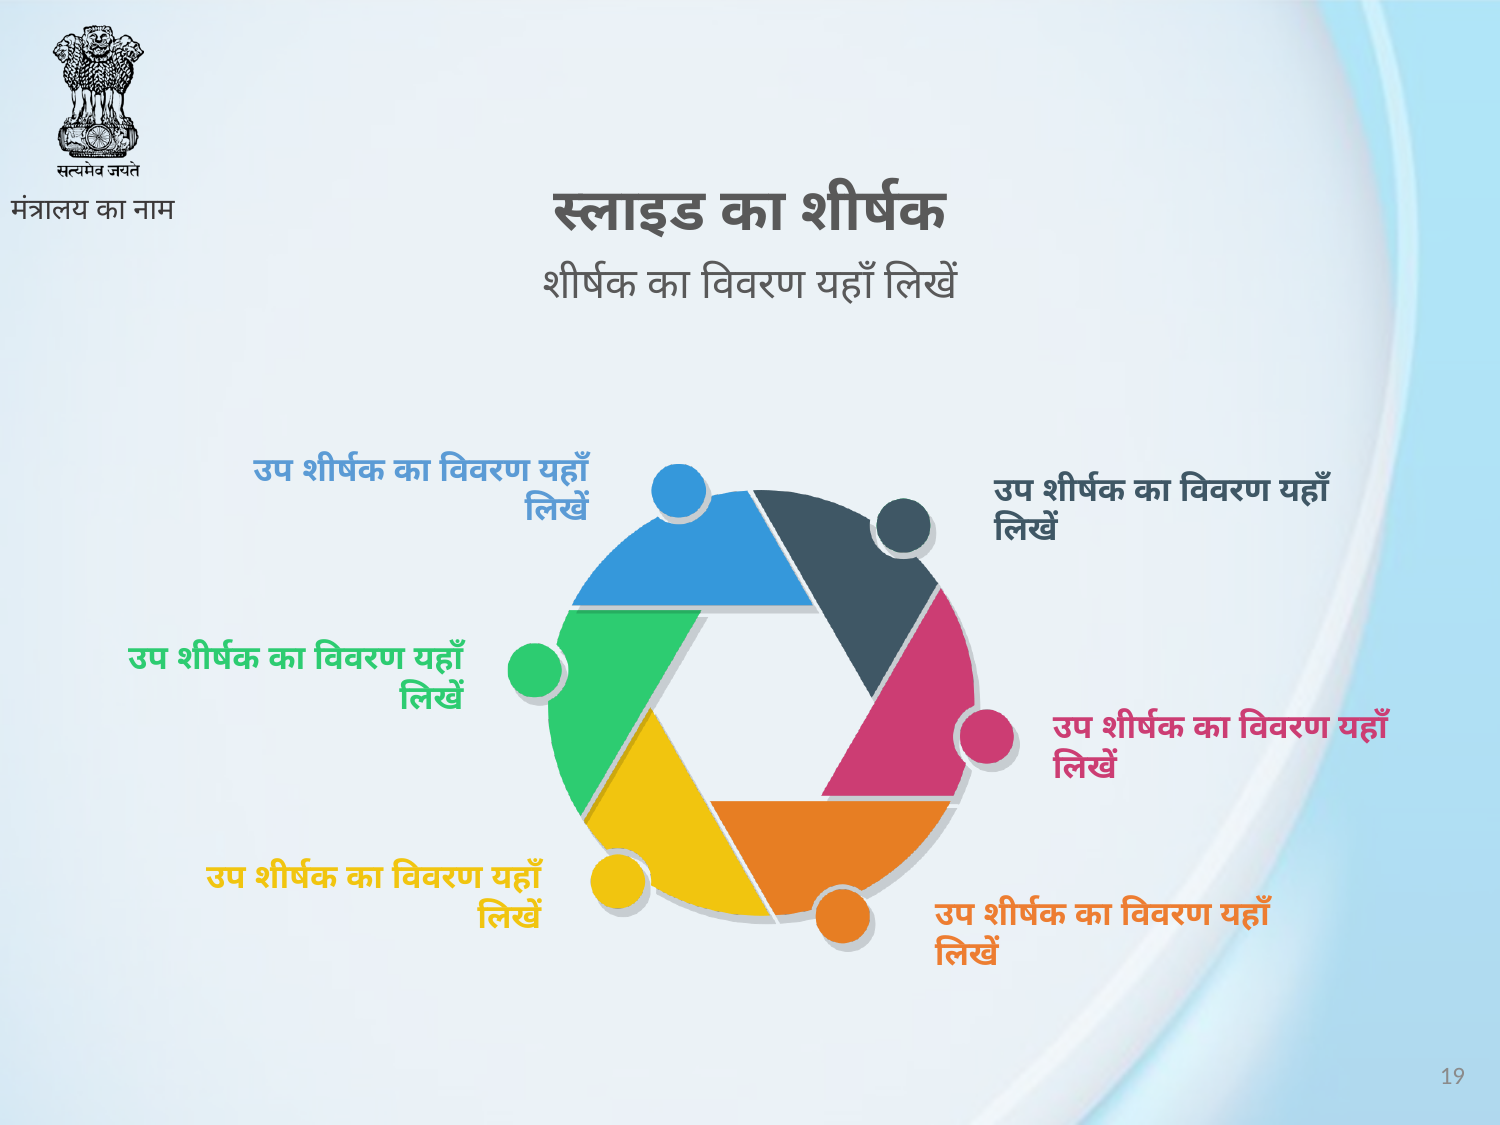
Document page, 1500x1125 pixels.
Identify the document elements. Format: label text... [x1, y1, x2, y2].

picture [51, 23, 144, 179]
text_box उप शीर्षक का विवरण यहाँ लिखें [1043, 460, 1388, 555]
text_box उप शीर्षक का विवरण यहाँ लिखें [69, 628, 466, 724]
text_box उप शीर्षक का विवरण यहाँ लिखें [194, 440, 466, 535]
list स्लाइड का शीर्षक [278, 172, 1222, 244]
picture [466, 420, 1043, 953]
slide_number 19 [1142, 1044, 1481, 1105]
text_box उप शीर्षक का विवरण यहाँ लिखें [1043, 698, 1447, 793]
text_box उप शीर्षक का विवरण यहाँ लिखें [920, 884, 1329, 980]
text_box उप शीर्षक का विवरण यहाँ लिखें [147, 848, 466, 943]
list शीर्षक का विवरण यहाँ लिखें [219, 255, 1281, 350]
